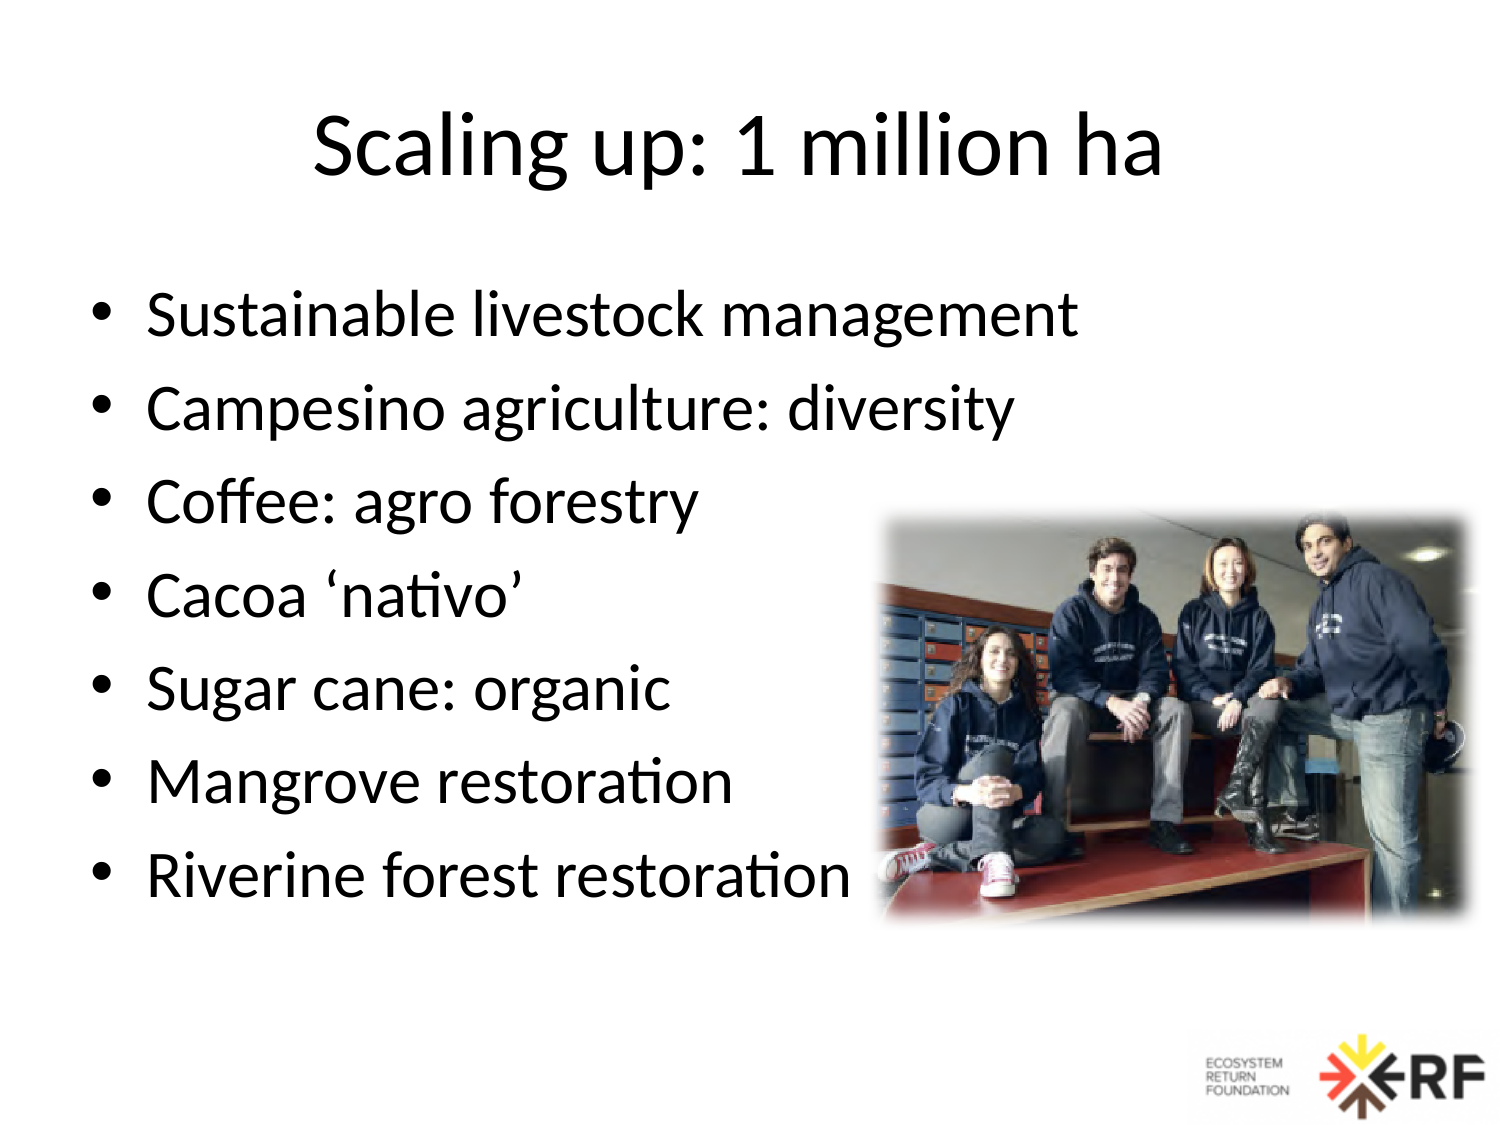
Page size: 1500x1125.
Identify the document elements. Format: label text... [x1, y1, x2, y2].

title Scaling up: 1 million ha [75, 45, 1425, 233]
picture [1187, 1029, 1500, 1125]
list Sustainable livestock management Campesino agriculture: diversity Coffee: agro forestry Cacoa ‘nativo’ Sugar cane: organic Mangrove restoration Riverine forest restoration [75, 262, 1425, 1005]
picture [868, 500, 1482, 932]
